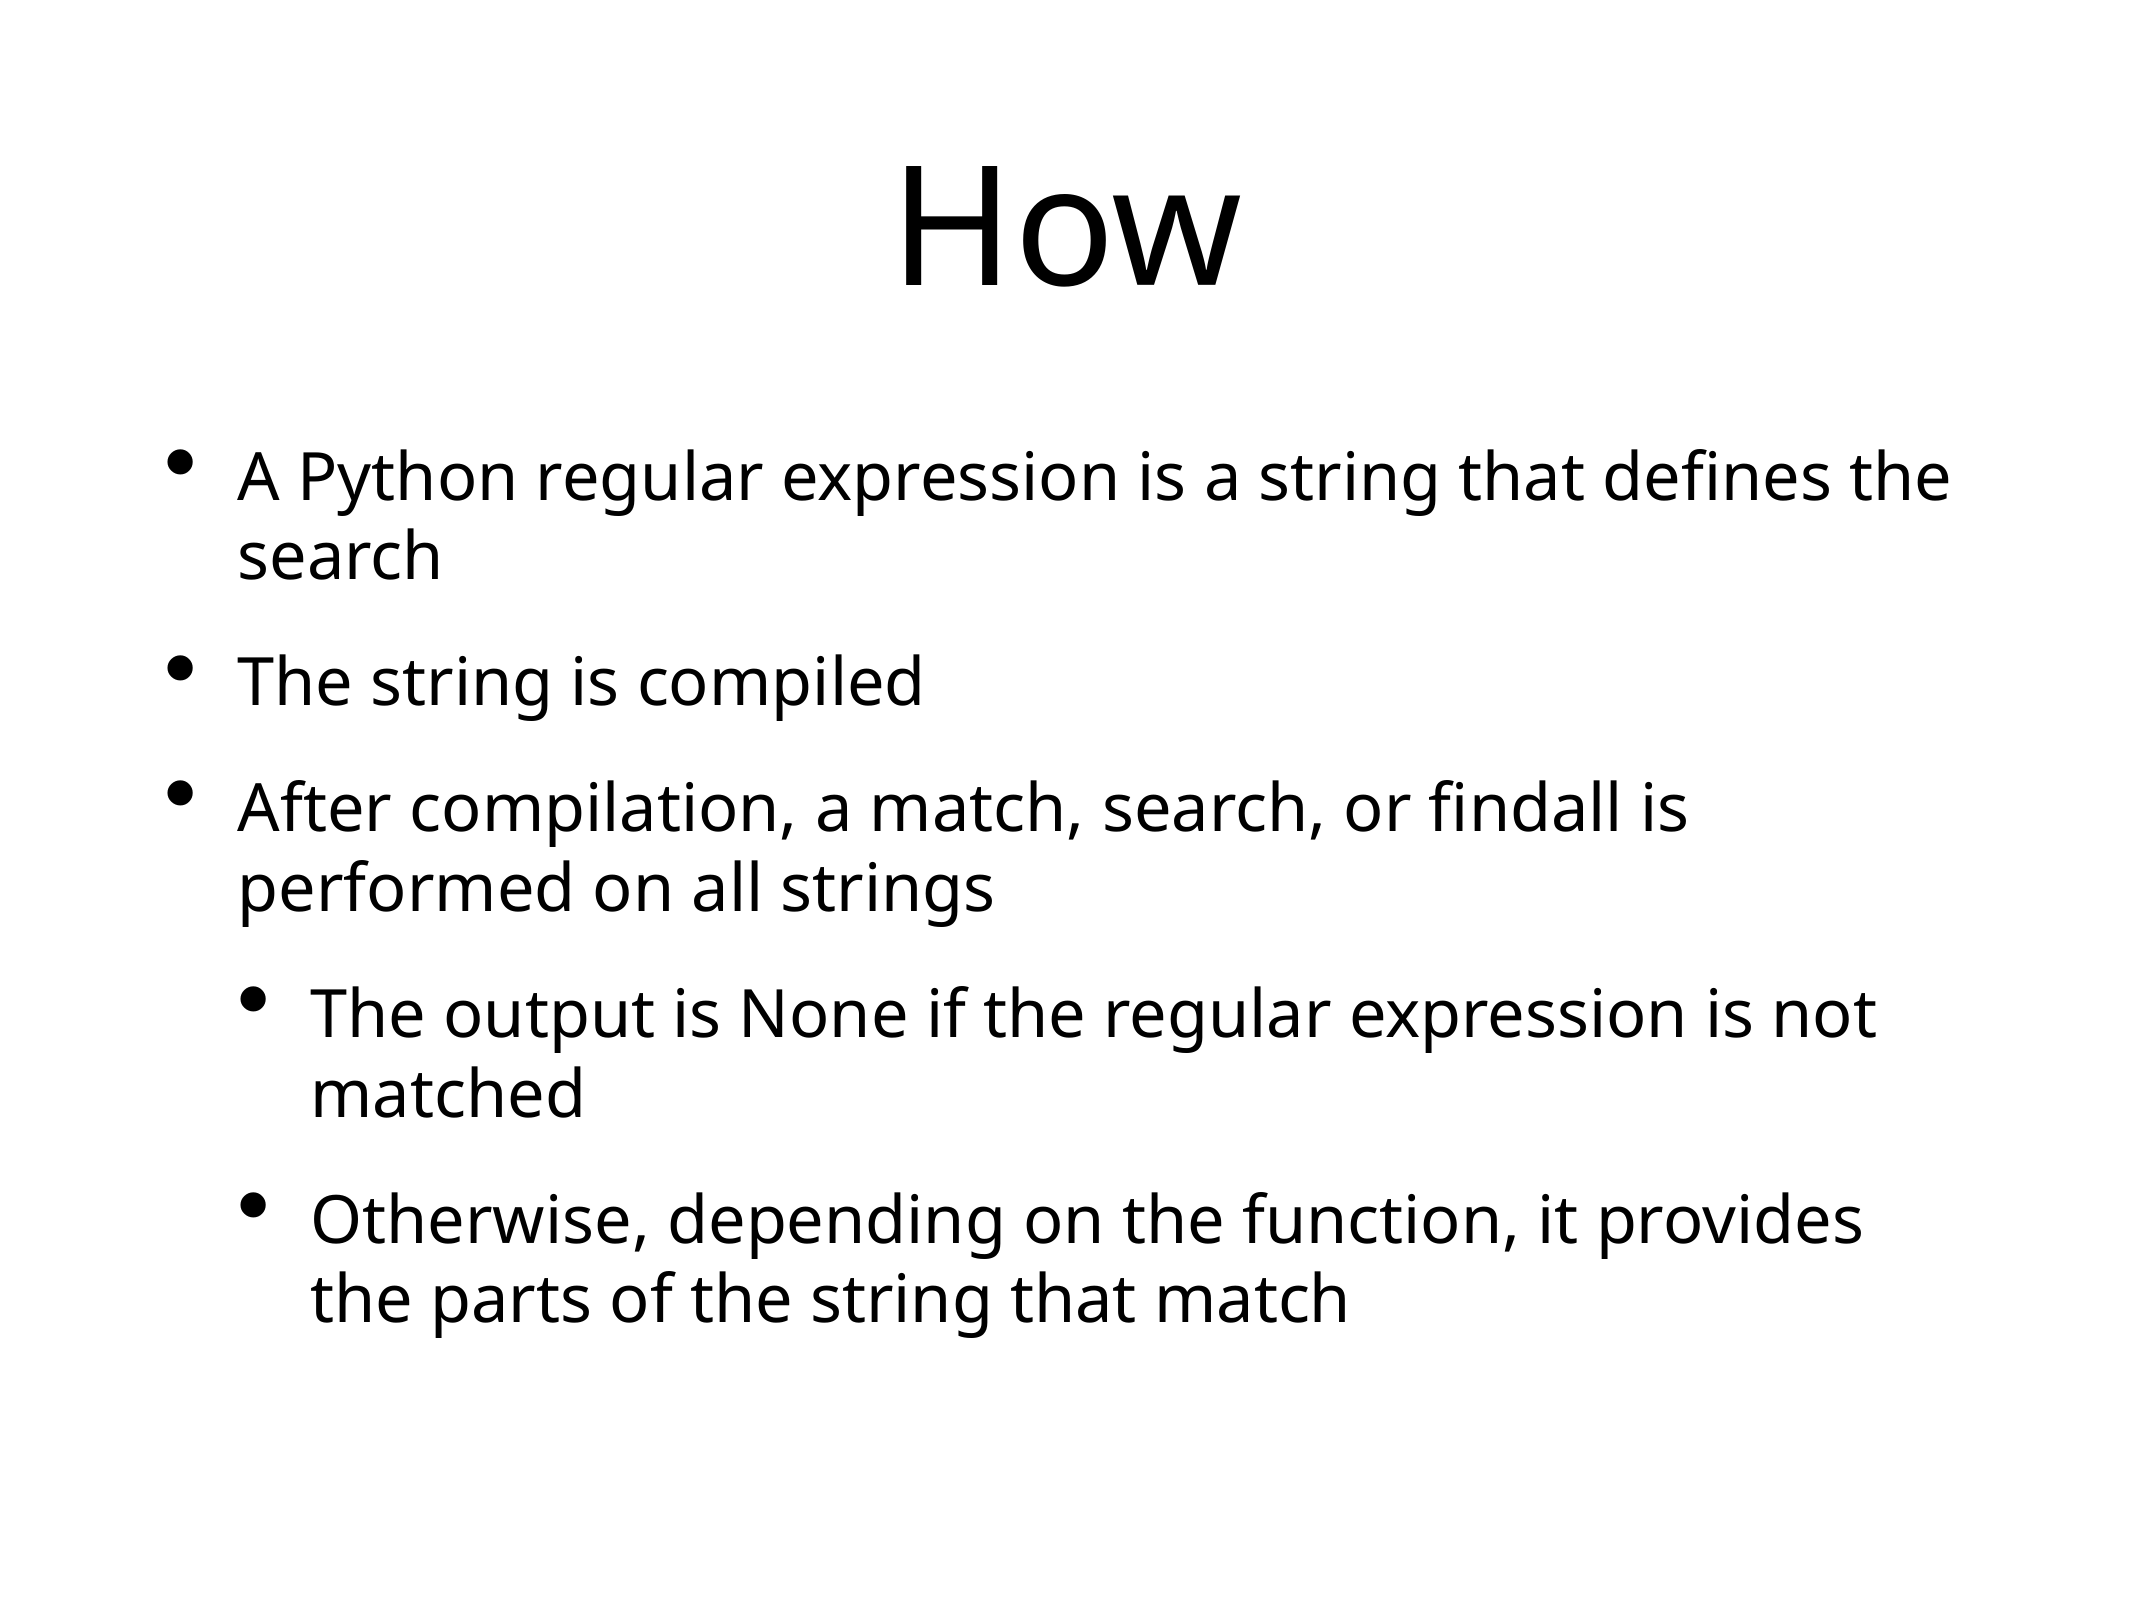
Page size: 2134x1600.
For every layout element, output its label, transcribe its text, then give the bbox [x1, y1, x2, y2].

title How [155, 41, 1978, 397]
list A Python regular expression is a string that defines the search The string is compiled After compilation, a match, search, or findall is performed on all strings The output is None if the regular expression is not matched Otherwise, depending on the function, it provides the parts of the string that match [155, 424, 1978, 1457]
